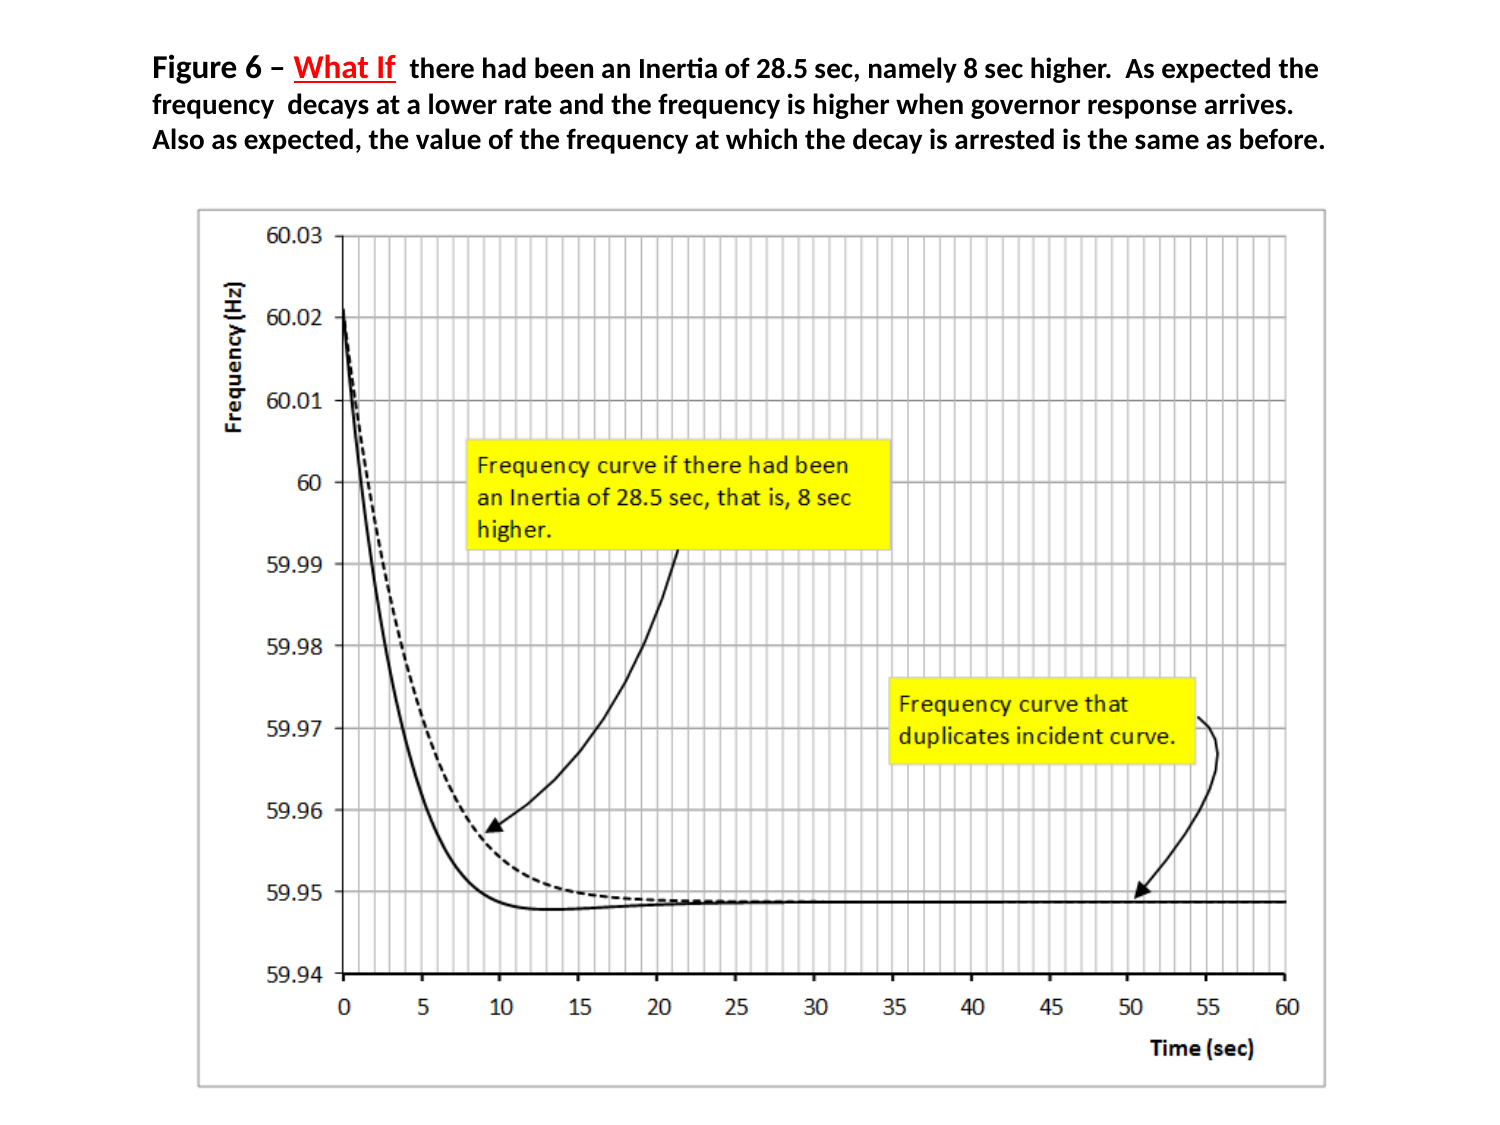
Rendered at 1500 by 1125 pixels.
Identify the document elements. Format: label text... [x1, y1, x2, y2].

title Figure 6 – What If there had been an Inertia of 28.5 sec, namely 8 sec higher. As expected the frequency decays at a lower rate and the frequency is higher when governor response arrives. Also as expected, the value of the frequency at which the decay is arrested is the same as before. [137, 28, 1350, 172]
picture [187, 198, 1338, 1101]
